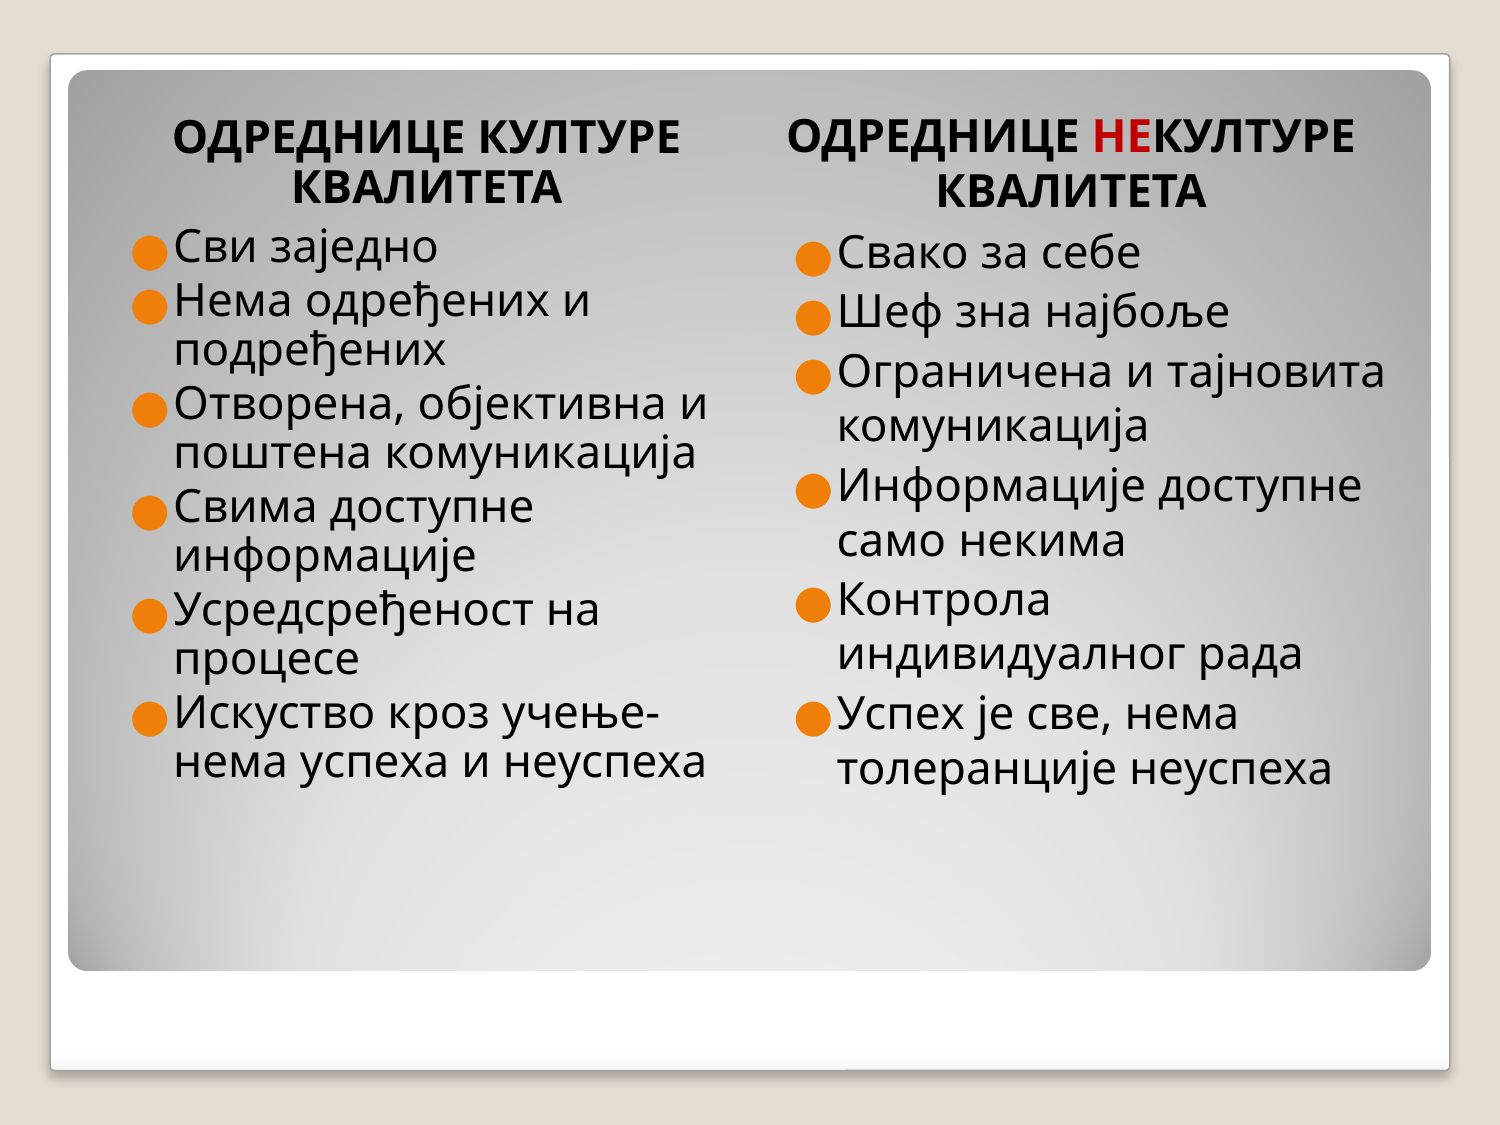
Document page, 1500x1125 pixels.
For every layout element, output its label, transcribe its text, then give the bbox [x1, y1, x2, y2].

list ОДРЕДНИЦЕ КУЛТУРЕ КВАЛИТЕТА [99, 95, 726, 208]
list Свако за себе Шеф зна најбоље Ограничена и тајновита комуникација Информације доступне само некима Контрола индивидуалног рада Успех је све, нема толеранције неуспеха [763, 208, 1408, 929]
picture [67, 69, 1432, 972]
list Сви заједно Нема одређених и подређених Отворена, објективна и поштена комуникација Свима доступне информације Усредсређеност на процесе Искуство кроз учење- нема успеха и неуспеха [99, 208, 745, 953]
list ОДРЕДНИЦЕ НЕКУЛТУРЕ КВАЛИТЕТА [726, 90, 1409, 225]
